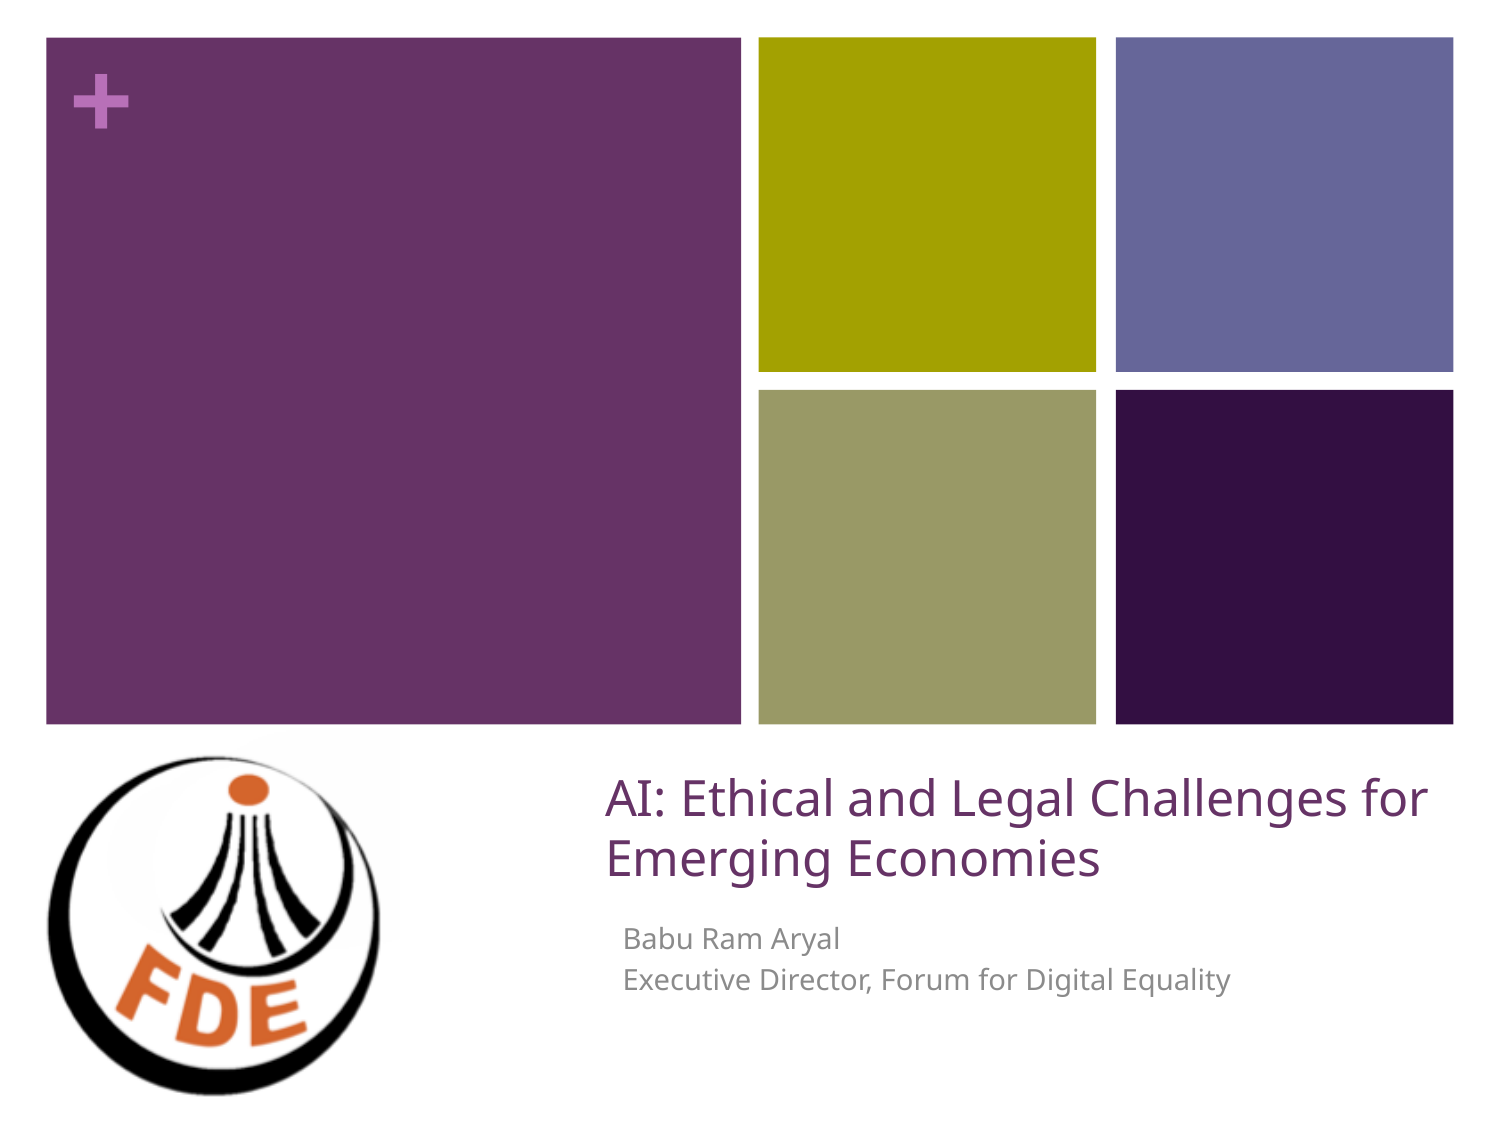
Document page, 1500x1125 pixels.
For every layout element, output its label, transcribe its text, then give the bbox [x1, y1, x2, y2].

subtitle Babu Ram Aryal Executive Director, Forum for Digital Equality [607, 912, 1450, 1027]
title AI: Ethical and Legal Challenges for Emerging Economies [589, 758, 1450, 912]
picture [32, 728, 400, 1125]
